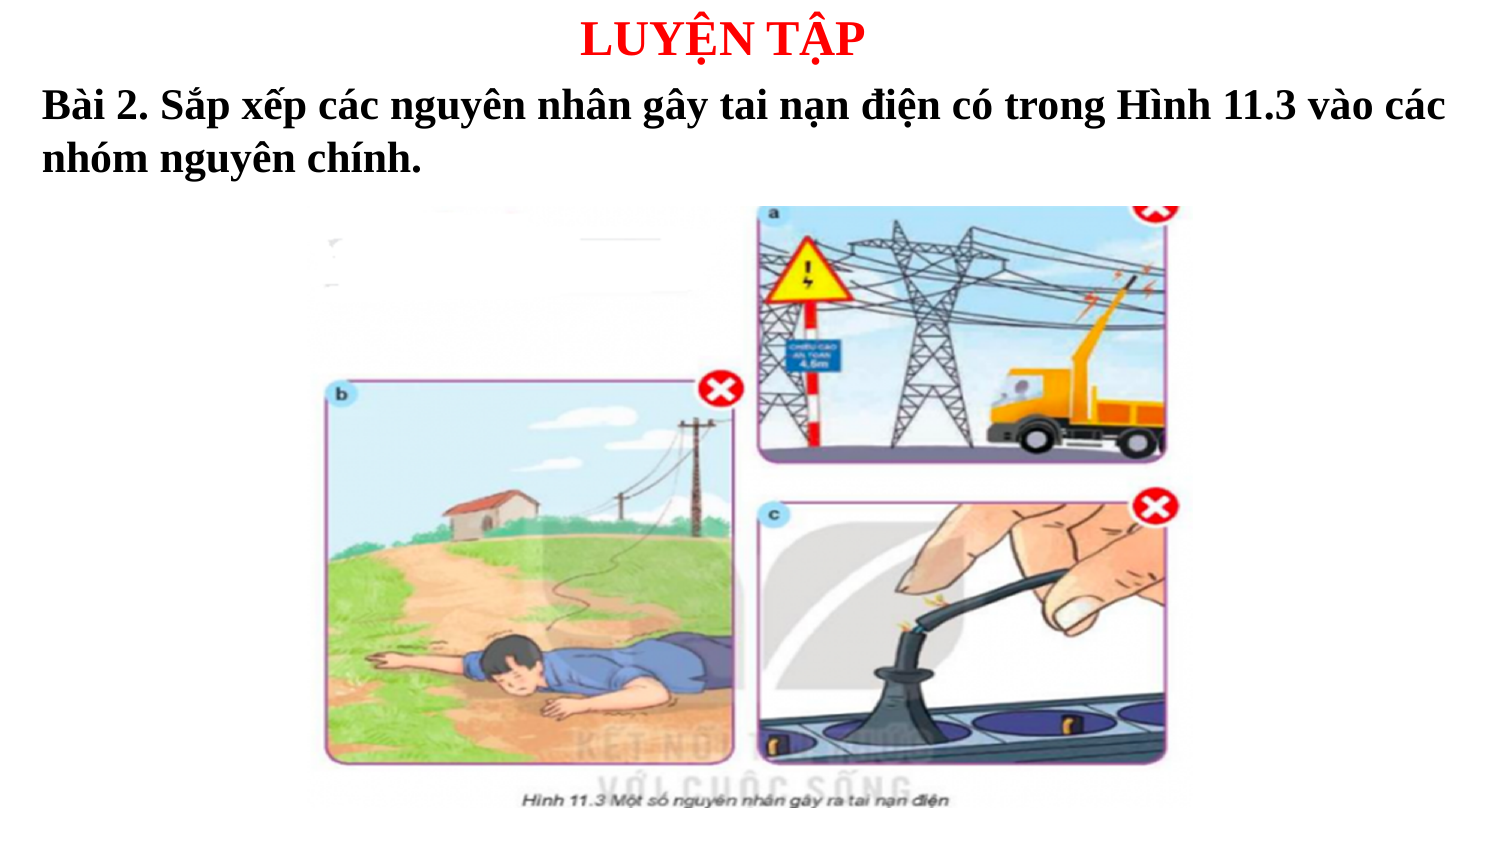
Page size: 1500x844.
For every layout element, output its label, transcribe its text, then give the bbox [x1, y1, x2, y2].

text_box LUYỆN TẬP [569, 0, 906, 70]
picture [307, 206, 1193, 808]
text_box Bài 2. Sắp xếp các nguyên nhân gây tai nạn điện có trong Hình 11.3 vào các nhóm nguyên chính. [30, 70, 1470, 187]
